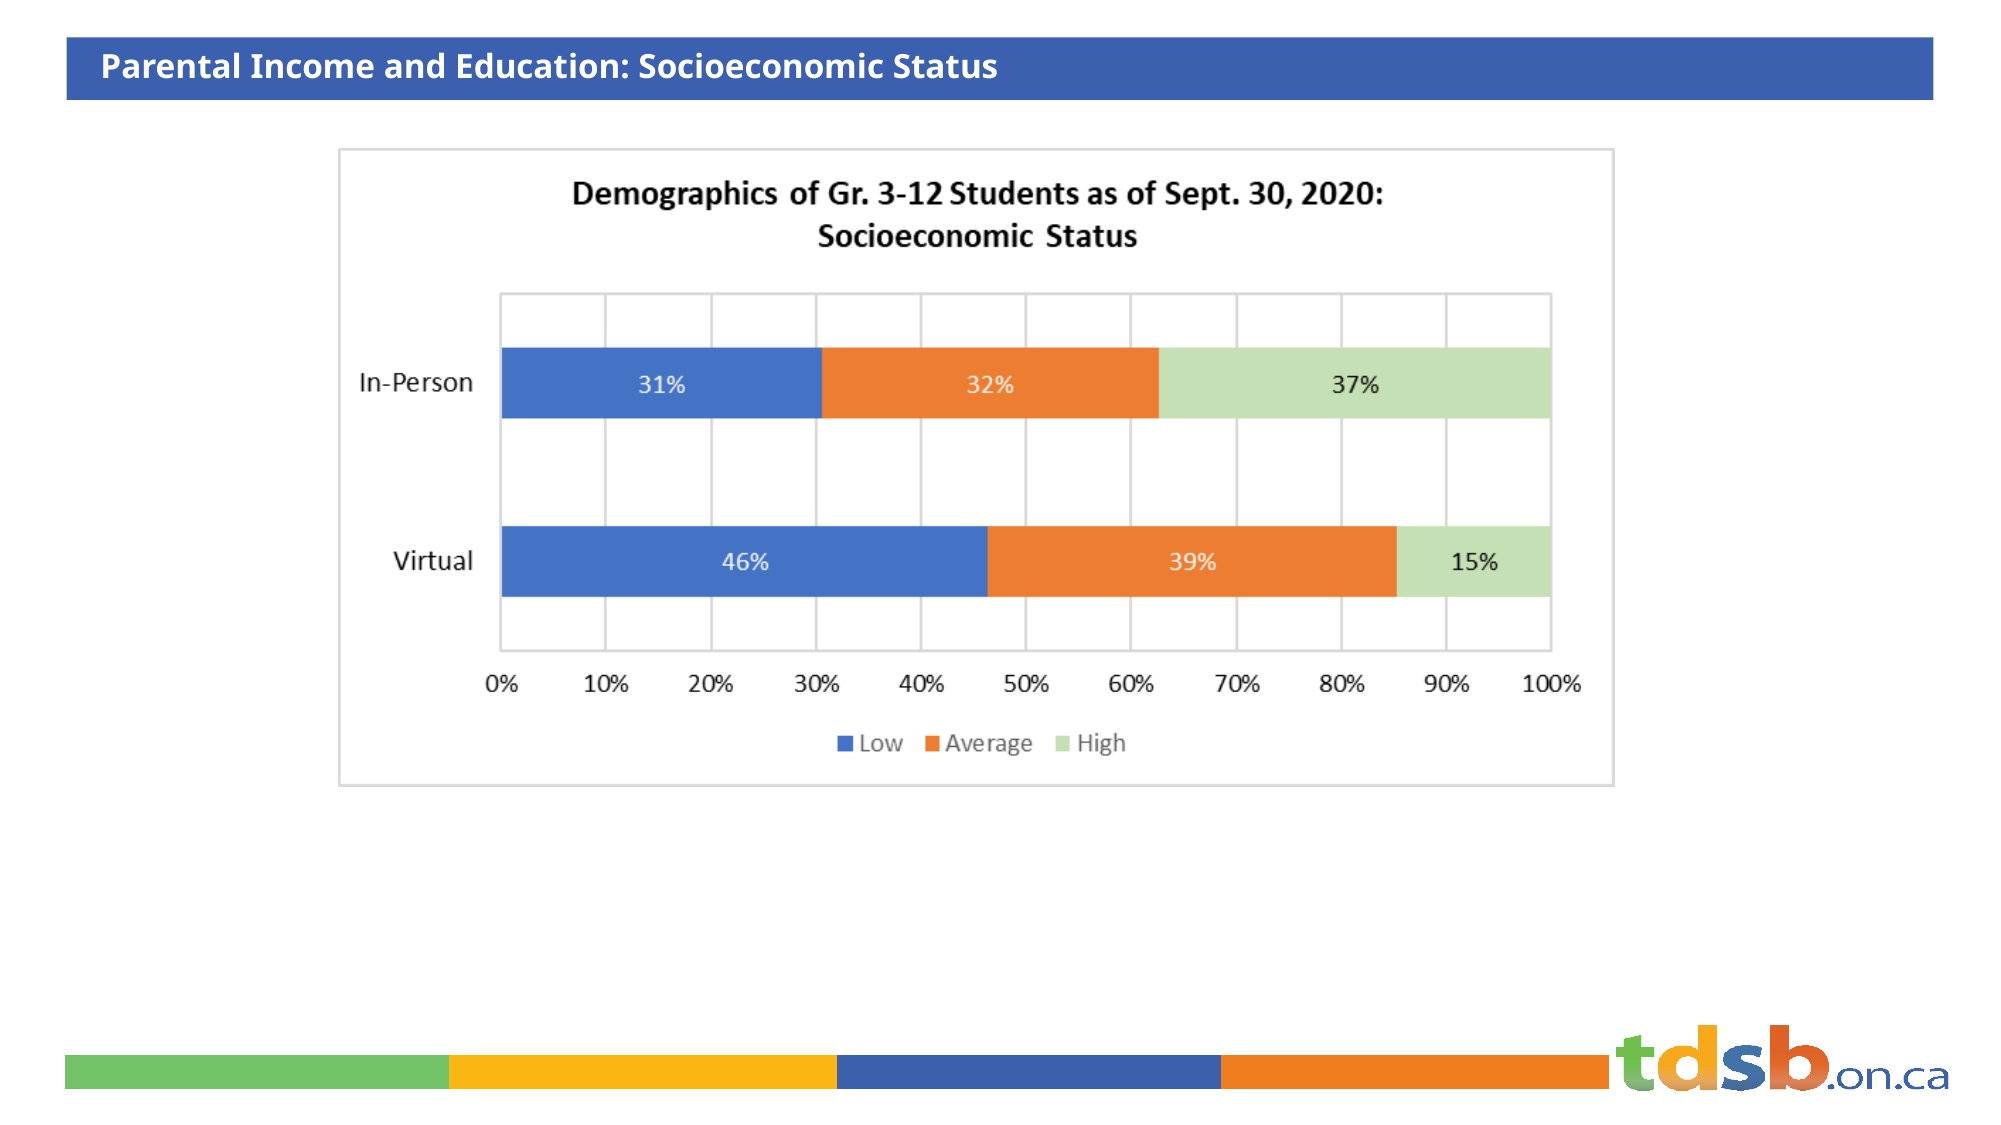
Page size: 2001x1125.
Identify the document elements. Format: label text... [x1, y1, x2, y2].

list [338, 148, 1615, 788]
list Parental Income and Education: Socioeconomic Status [66, 37, 1834, 88]
picture [23, 999, 2000, 1125]
